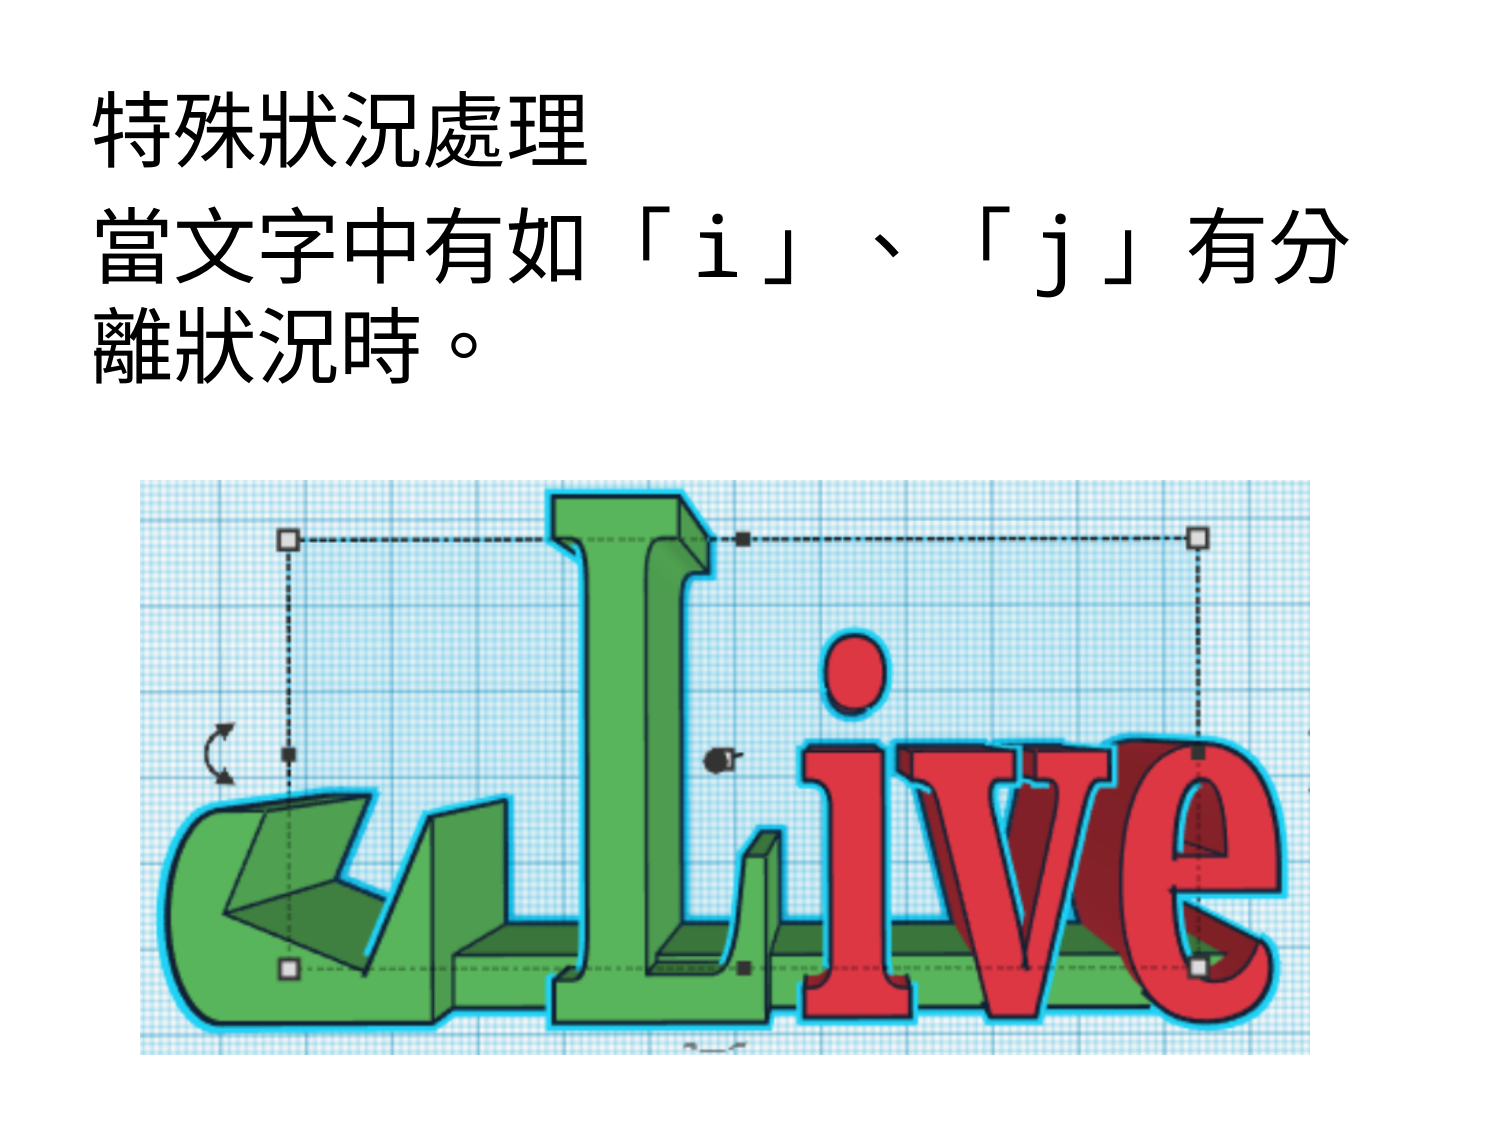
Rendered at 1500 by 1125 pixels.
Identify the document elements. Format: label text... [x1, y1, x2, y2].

picture [139, 480, 1310, 1055]
list 特殊狀況處理 當文字中有如「i」、「j」有分離狀況時。 [75, 70, 1425, 1032]
